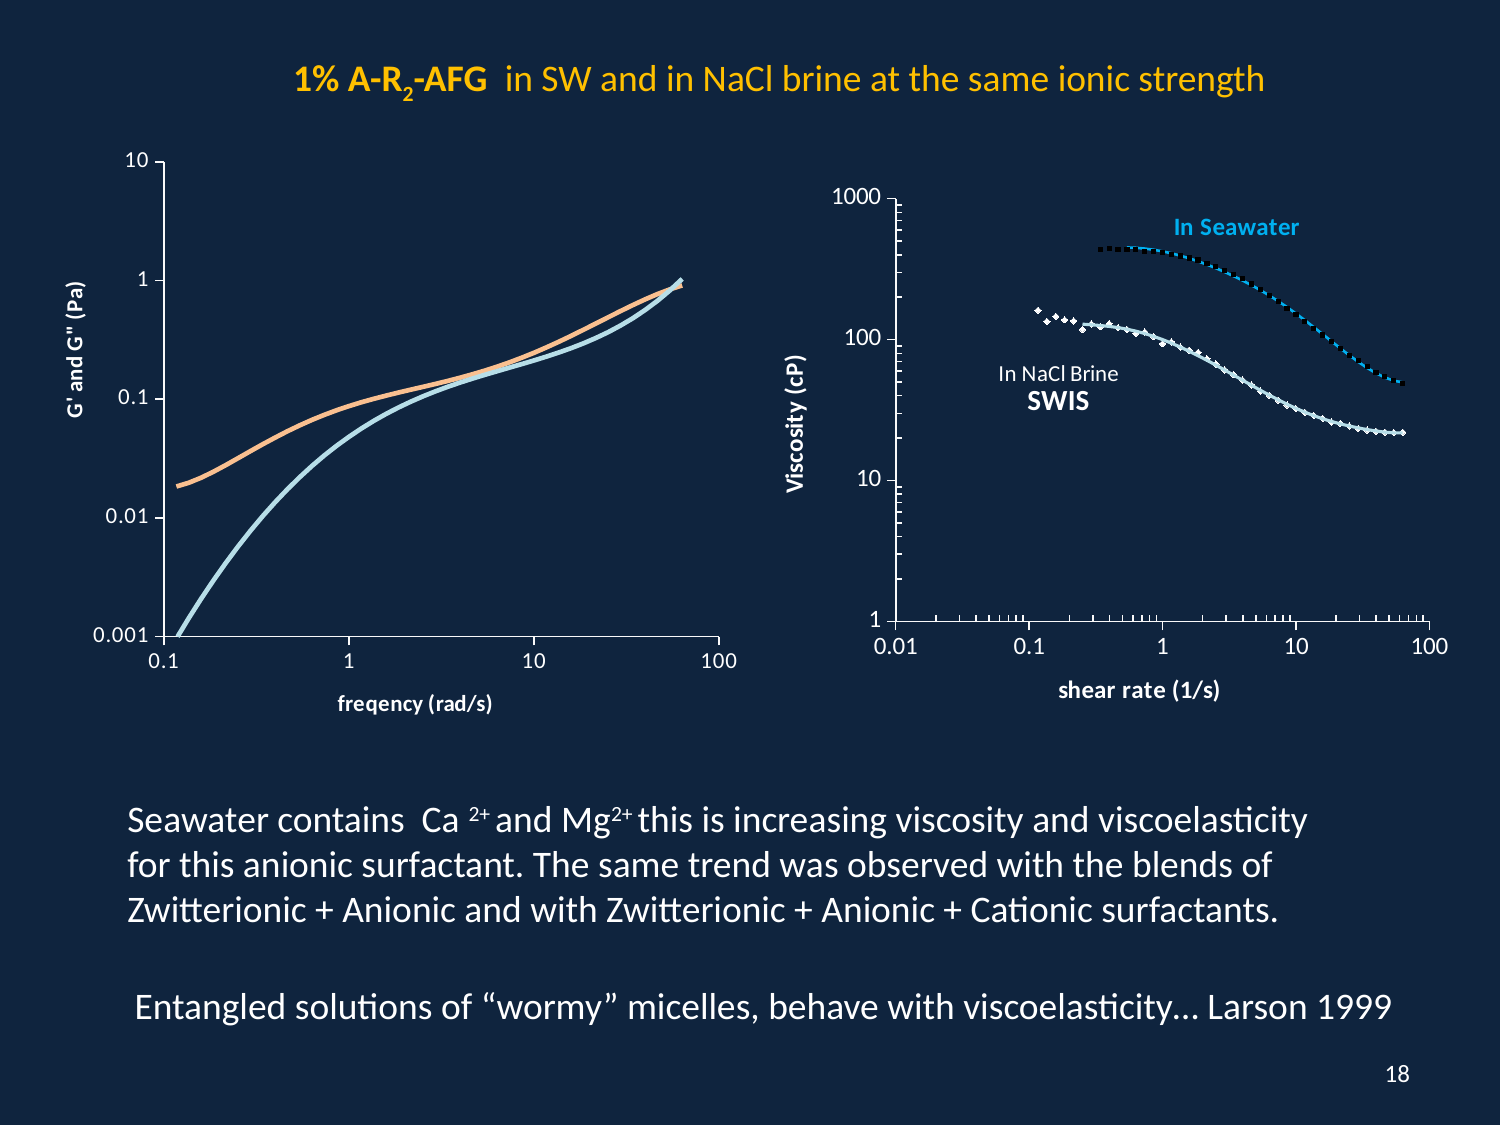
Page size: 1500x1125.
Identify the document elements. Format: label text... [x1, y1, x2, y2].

text_box Entangled solutions of “wormy” micelles, behave with viscoelasticity… Larson 1999 [119, 974, 1409, 1035]
chart [24, 137, 1463, 751]
slide_number 18 [1074, 1042, 1425, 1103]
text_box Seawater contains Ca 2+ and Mg2+ this is increasing viscosity and viscoelasticity for this anionic surfactant. The same trend was observed with the blends of Zwitterionic + Anionic and with Zwitterionic + Anionic + Cationic surfactants. [112, 787, 1338, 938]
text_box 1% A-R2-AFG in SW and in NaCl brine at the same ionic strength [278, 46, 1282, 113]
